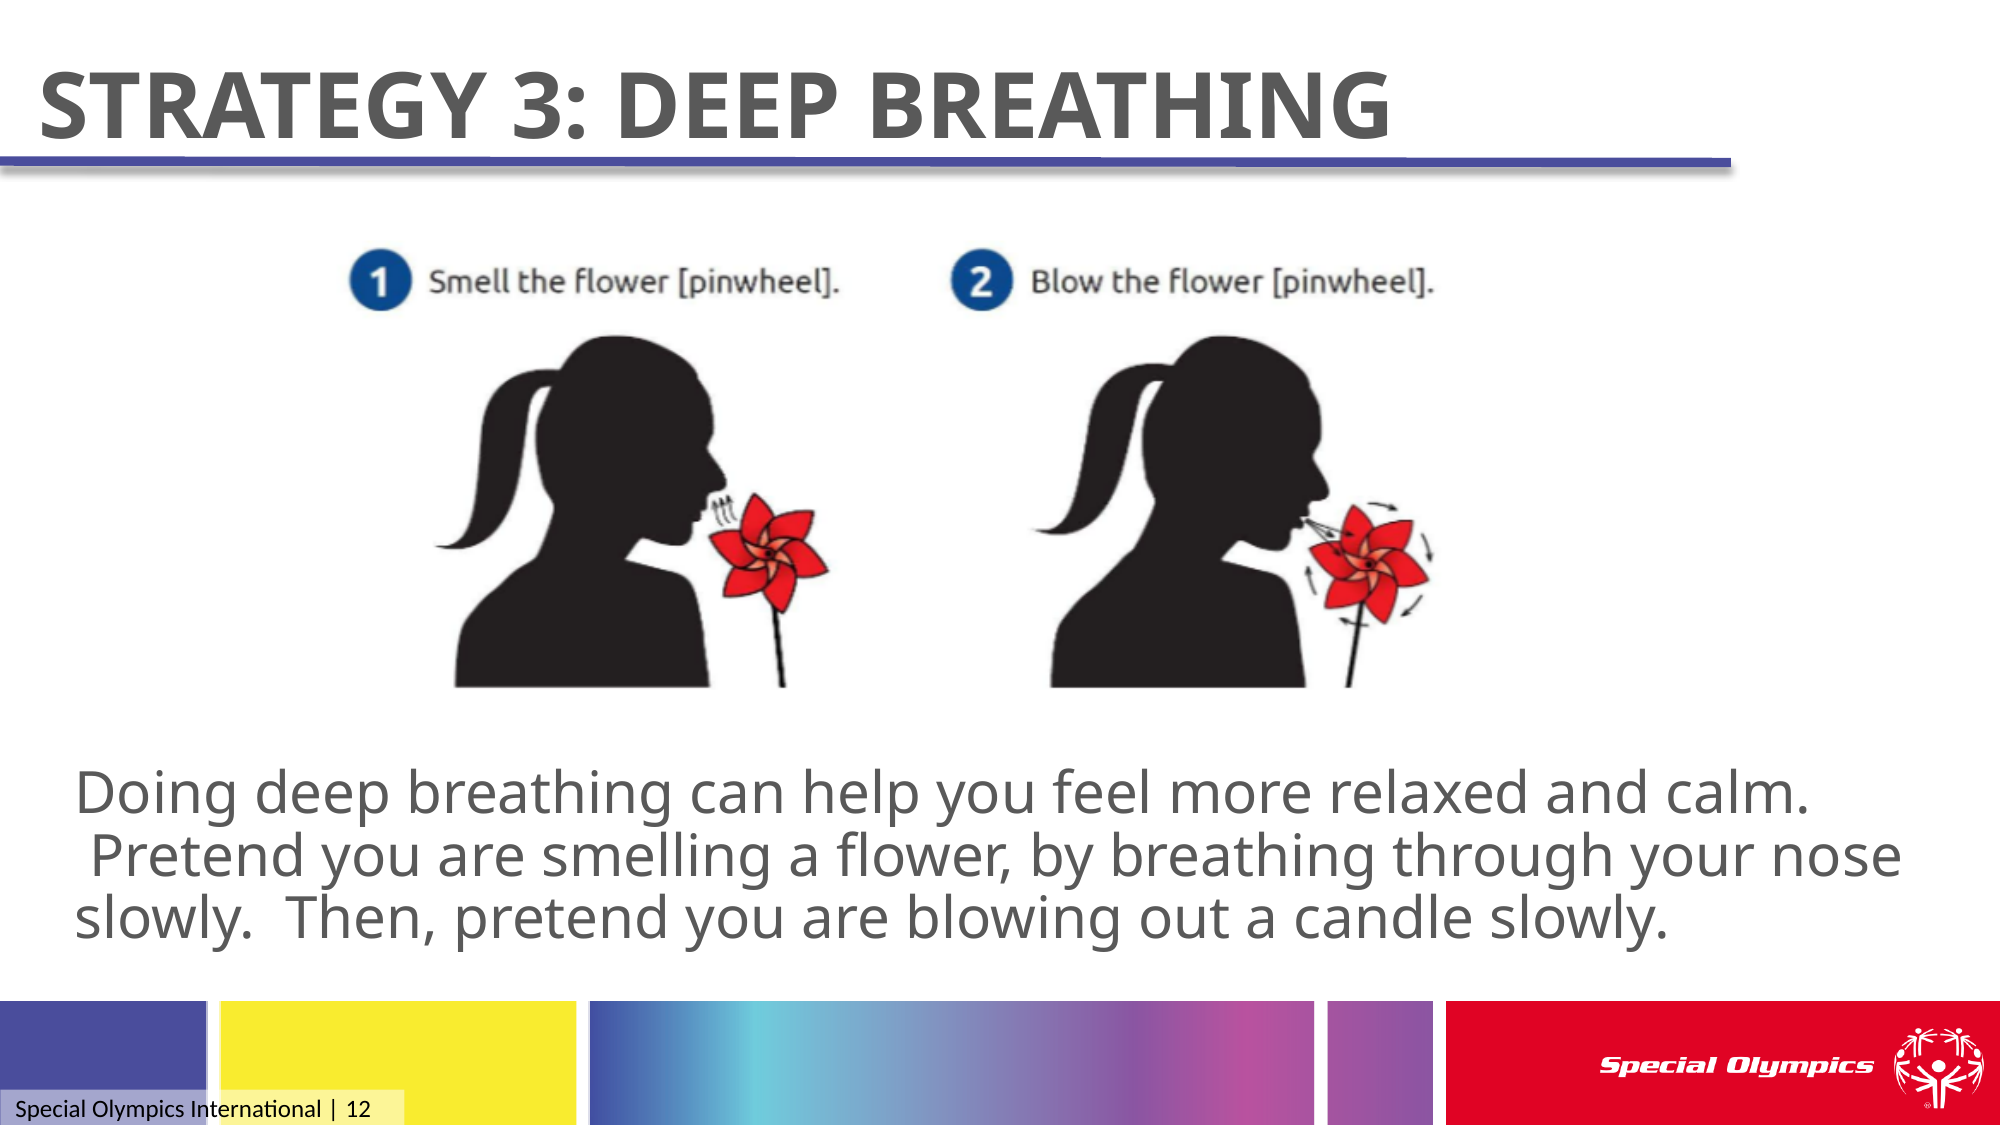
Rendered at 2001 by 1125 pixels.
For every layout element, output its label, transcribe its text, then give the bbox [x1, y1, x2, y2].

picture [310, 205, 1536, 719]
title Strategy 3: Deep Breathing [23, 0, 1745, 218]
list Doing deep breathing can help you feel more relaxed and calm. Pretend you are smelling a flower, by breathing through your nose slowly. Then, pretend you are blowing out a candle slowly. [59, 755, 1971, 964]
picture [0, 1001, 2000, 1125]
